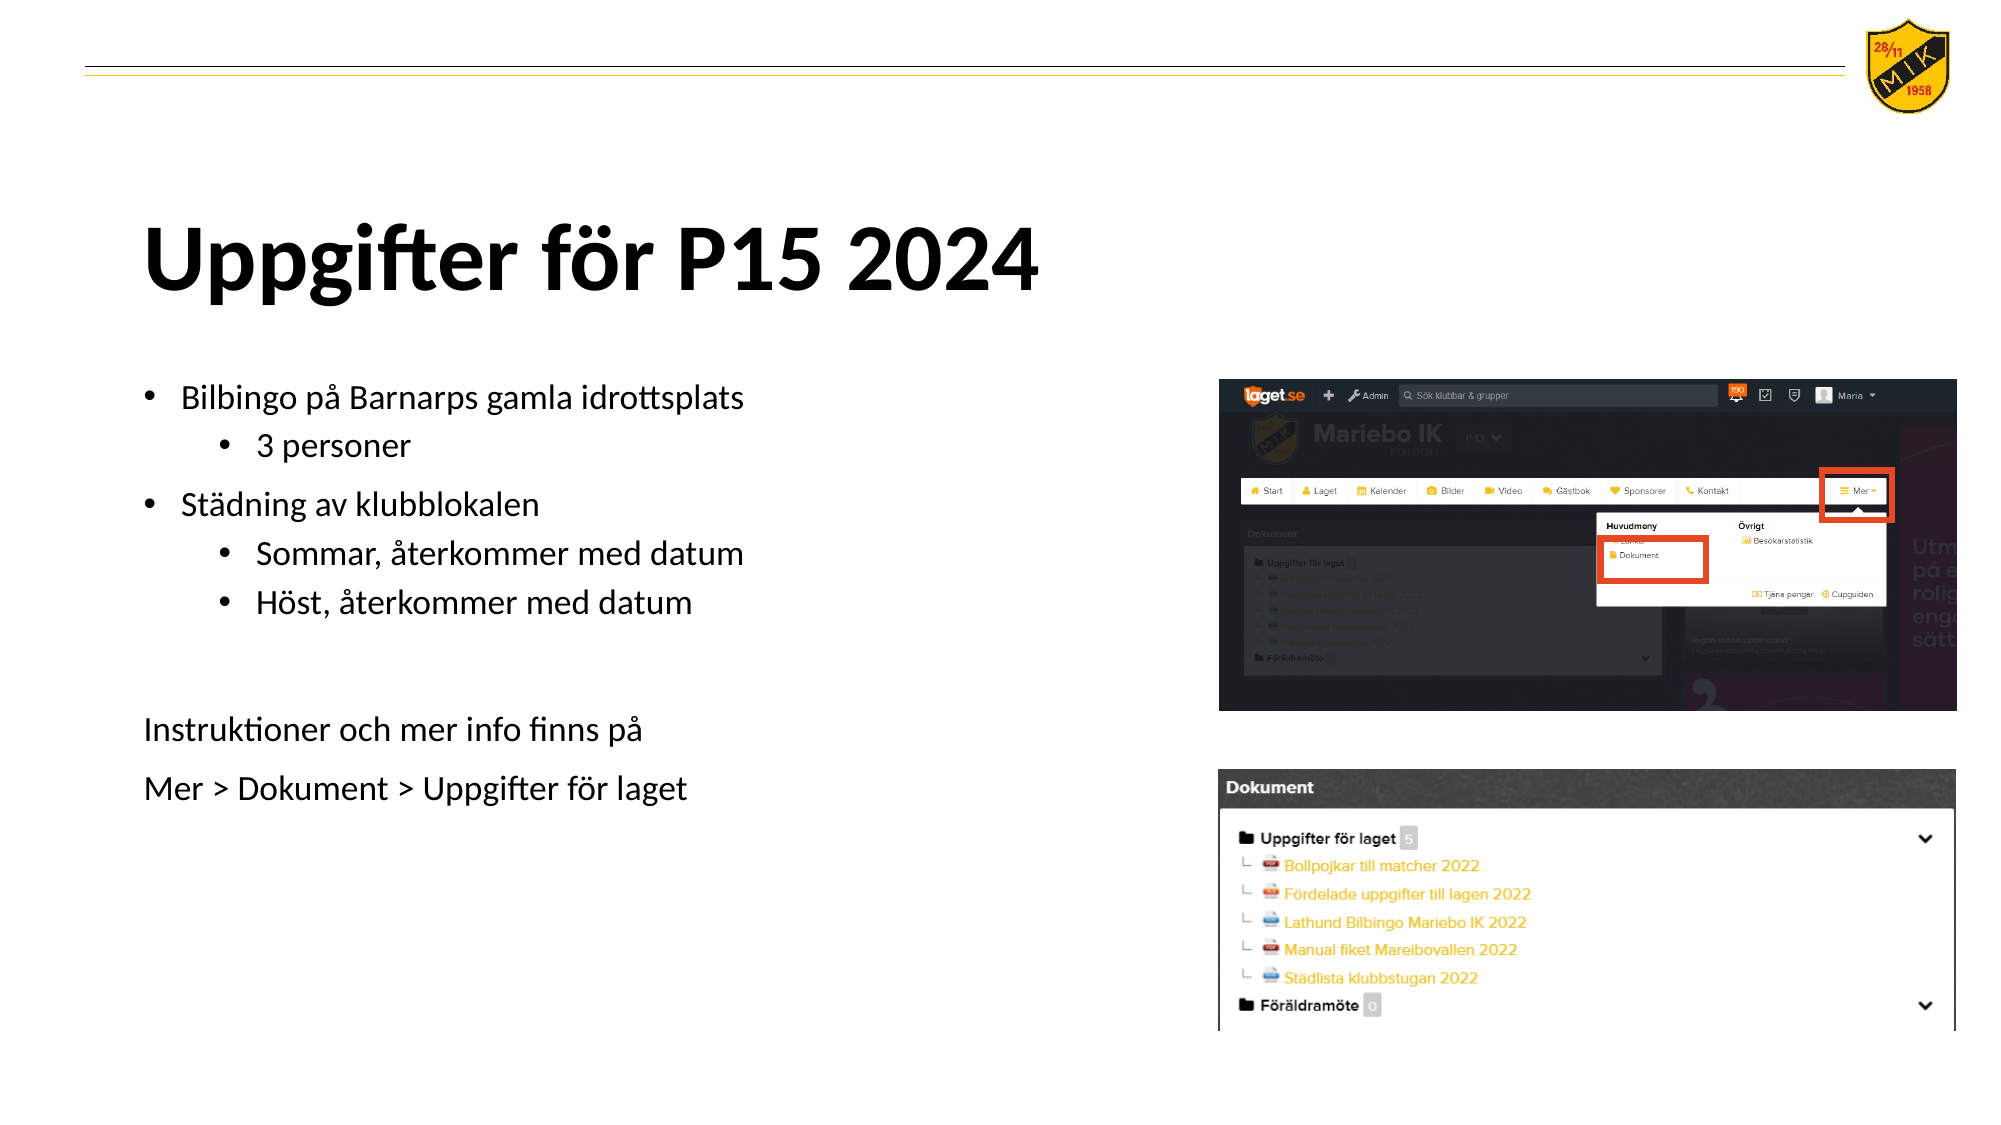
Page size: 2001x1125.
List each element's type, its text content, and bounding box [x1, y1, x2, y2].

picture [1218, 769, 1956, 1031]
picture [1866, 18, 1950, 114]
picture [1218, 379, 1957, 711]
title Uppgifter för P15 2024 [128, 192, 1514, 319]
list Bilbingo på Barnarps gamla idrottsplats 3 personer Städning av klubblokalen Sommar, återkommer med datum Höst, återkommer med datum Instruktioner och mer info finns på Mer > Dokument > Uppgifter för laget [128, 371, 1454, 1061]
